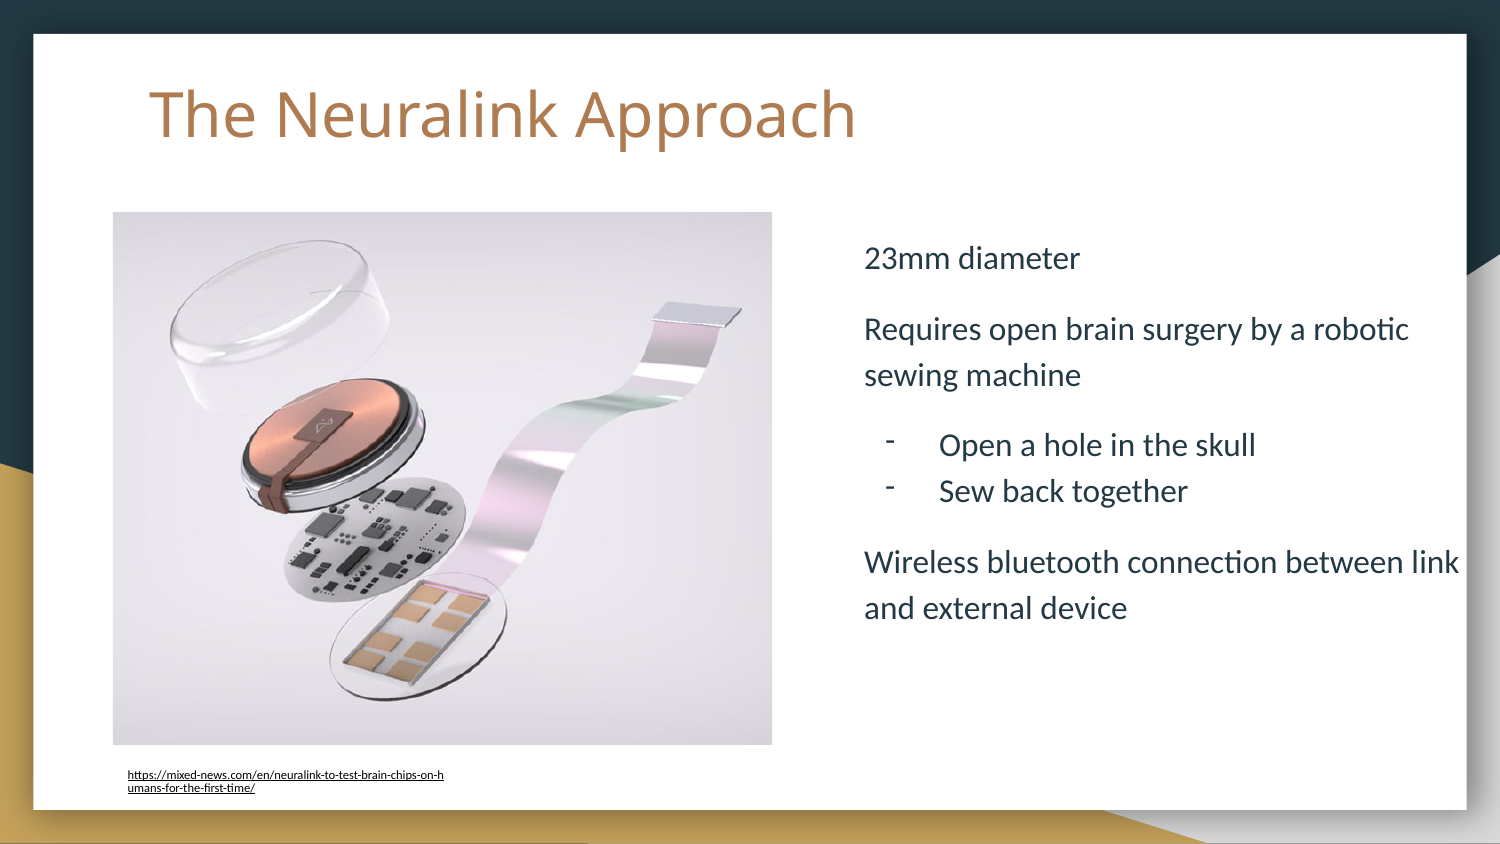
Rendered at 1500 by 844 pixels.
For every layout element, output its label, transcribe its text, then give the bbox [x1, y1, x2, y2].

text_box 23mm diameter Requires open brain surgery by a robotic sewing machine Open a hole in the skull Sew back together Wireless bluetooth connection between link and external device [849, 215, 1500, 642]
title The Neuralink Approach [134, 55, 1366, 213]
text_box https://mixed-news.com/en/neuralink-to-test-brain-chips-on-humans-for-the-first-time/ [112, 752, 465, 812]
picture [112, 212, 773, 745]
